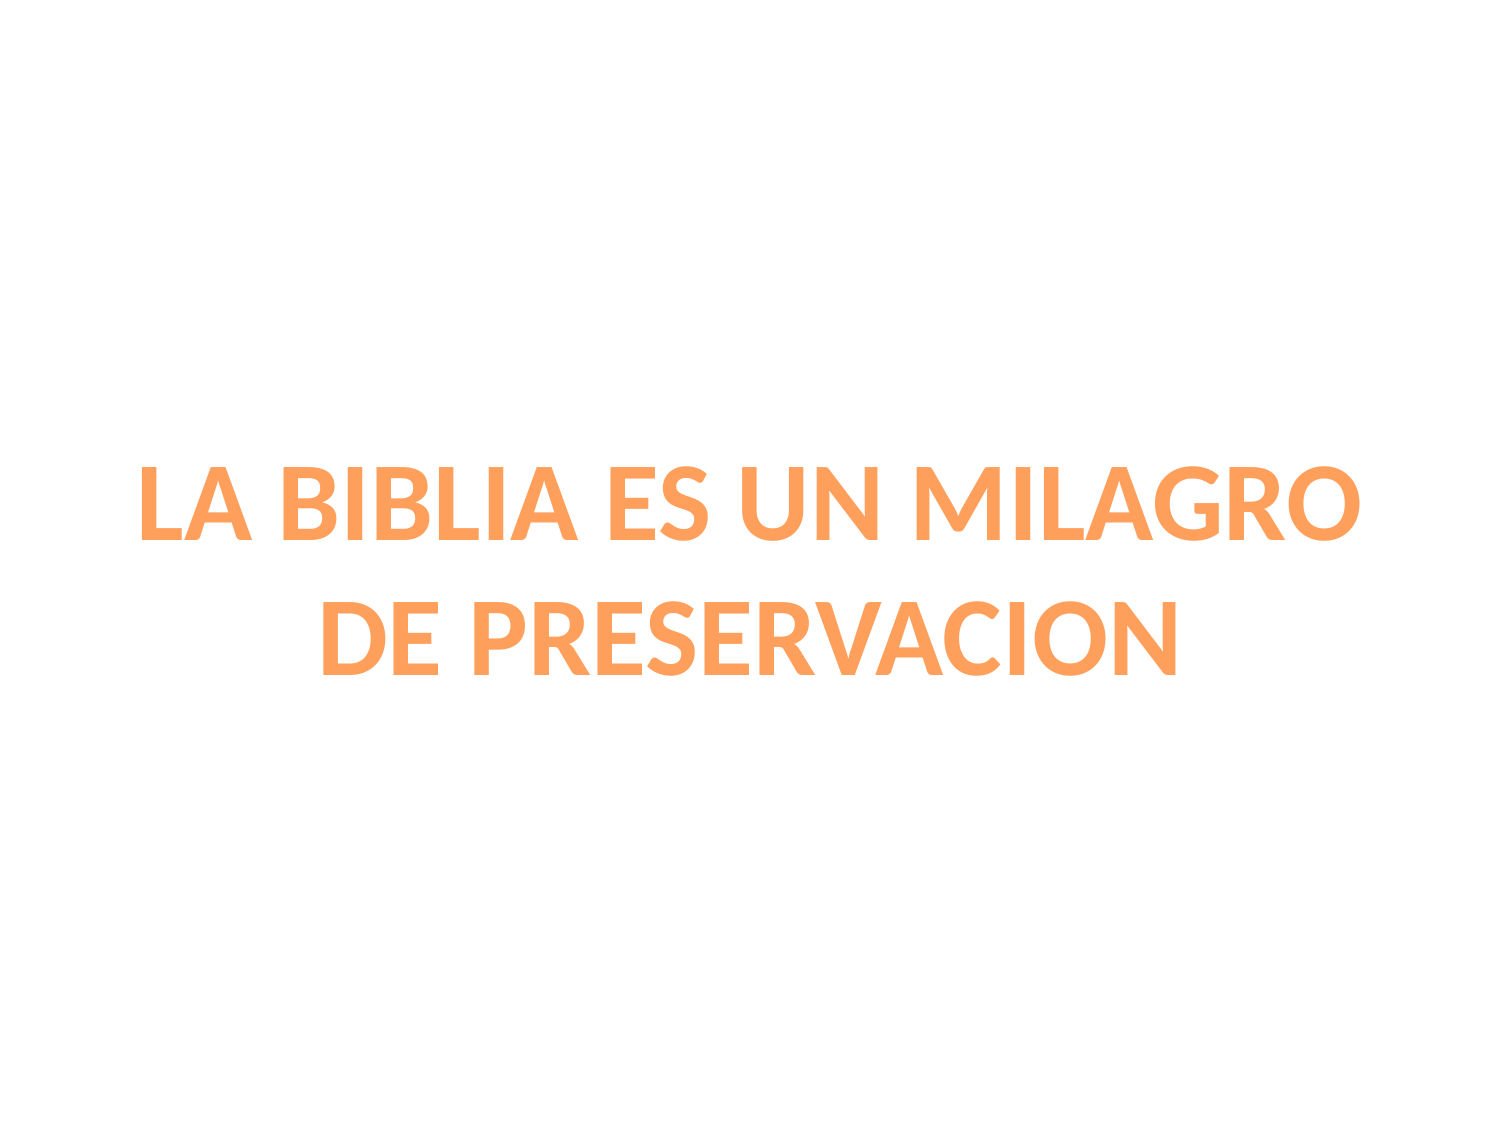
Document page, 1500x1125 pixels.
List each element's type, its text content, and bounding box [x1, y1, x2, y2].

text_box LA BIBLIA ES UN MILAGRO DE PRESERVACION [100, 420, 1400, 706]
